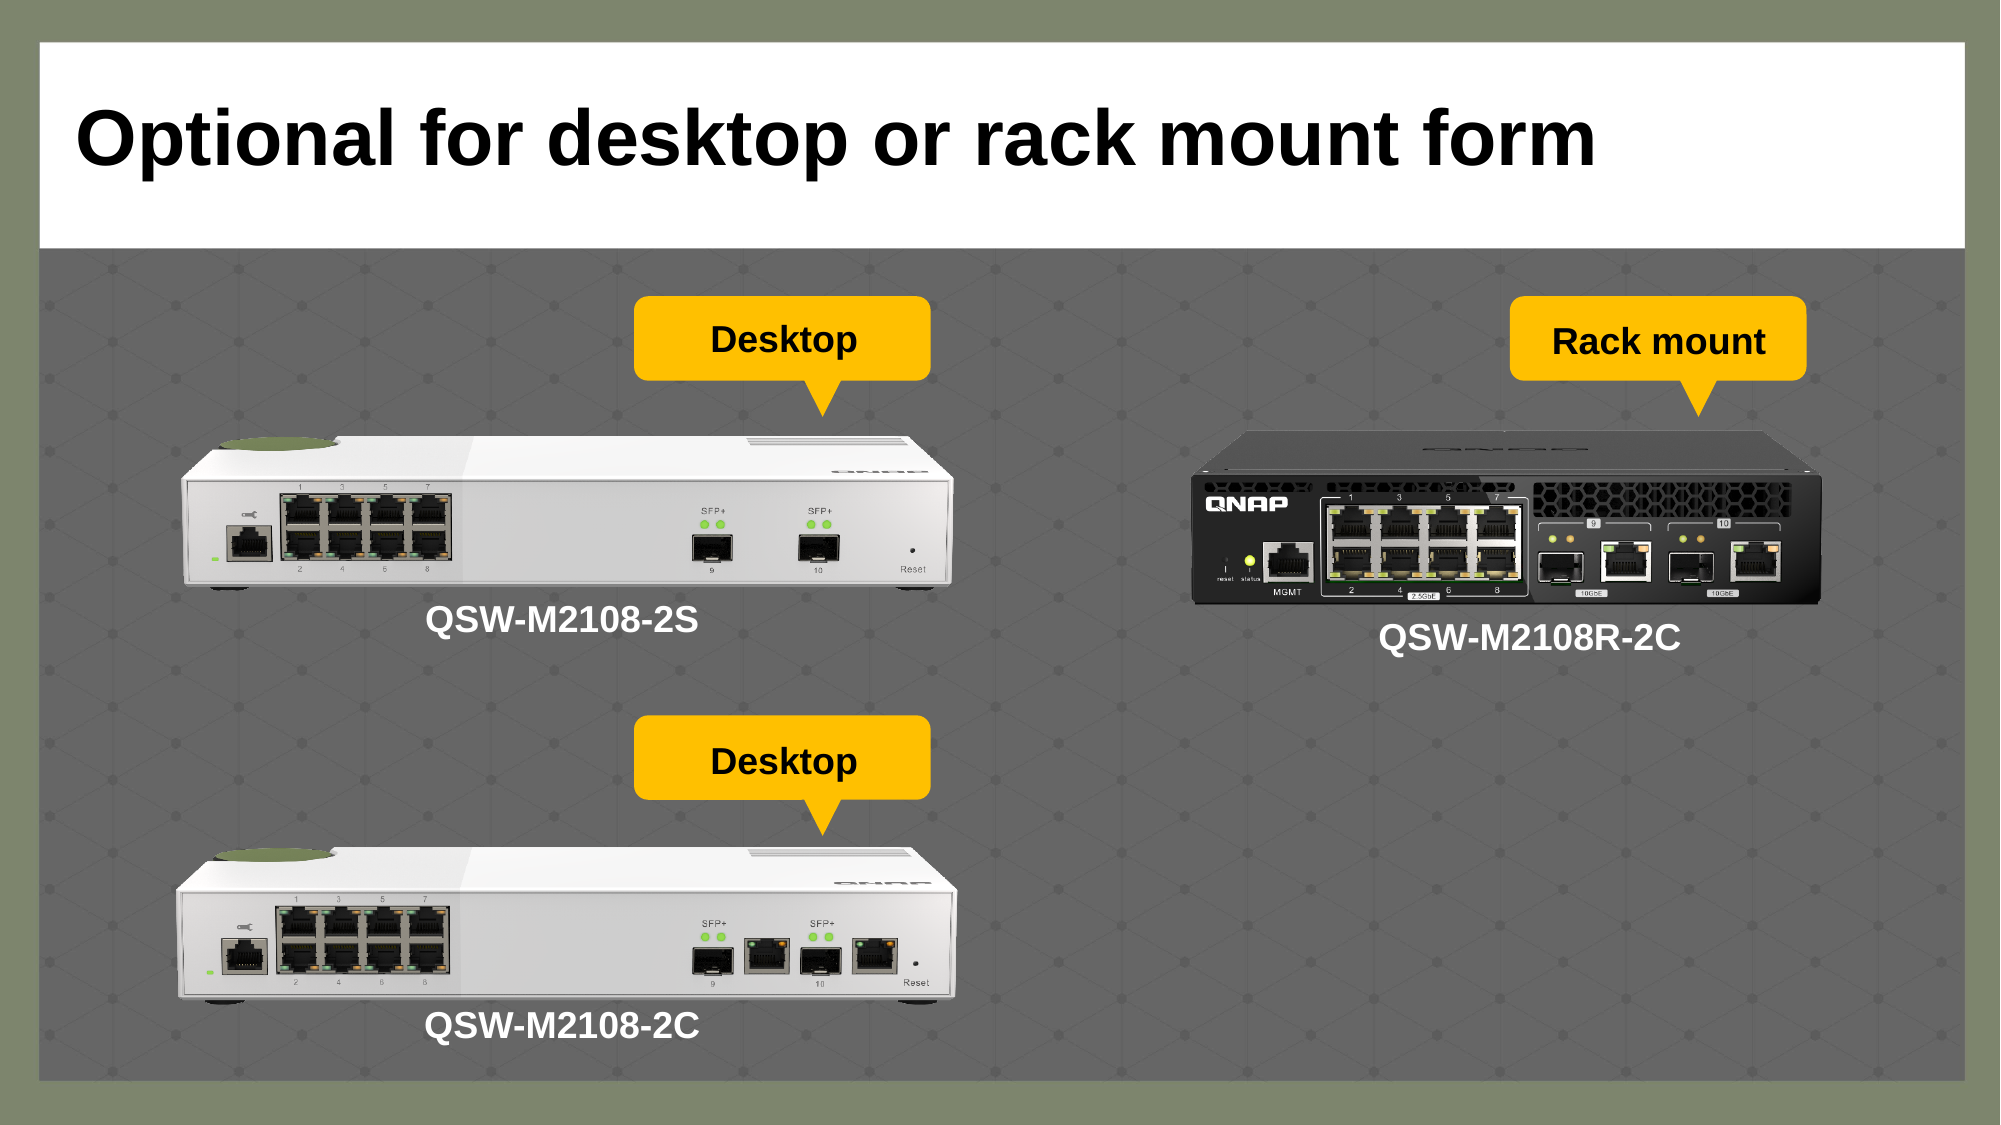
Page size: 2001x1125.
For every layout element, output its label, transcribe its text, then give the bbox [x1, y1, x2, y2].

title Optional for desktop or rack mount form [60, 58, 1960, 222]
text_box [633, 715, 931, 836]
picture [0, 0, 2000, 1125]
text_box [1509, 296, 1807, 417]
text_box QSW-M2108-2S [410, 605, 718, 648]
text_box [633, 296, 931, 417]
text_box QSW-M2108-2C [409, 1025, 719, 1054]
